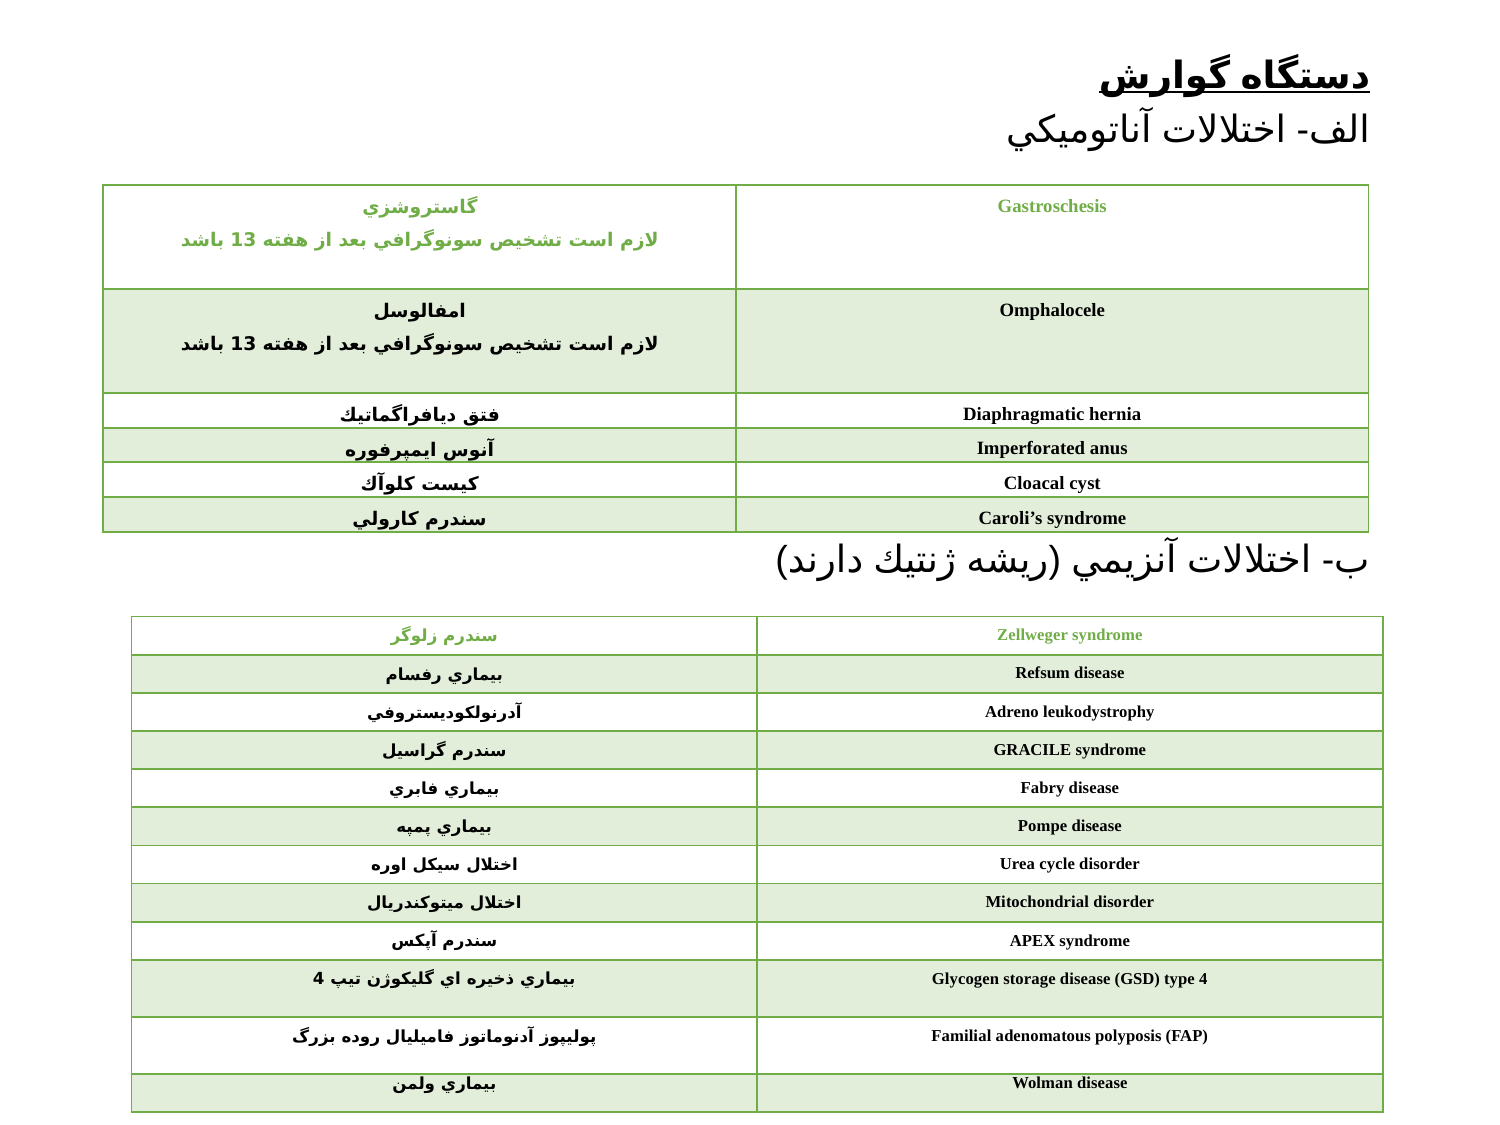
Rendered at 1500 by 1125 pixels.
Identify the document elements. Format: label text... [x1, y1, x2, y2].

table_cell بيماري فابري [132, 770, 756, 806]
table_cell Imperforated anus [737, 429, 1368, 461]
table_cell اختلال سيكل اوره [132, 846, 756, 883]
table_cell Caroli’s syndrome [737, 498, 1368, 531]
list دستگاه گوارش الف- اختلالات آناتوميكي ب- اختلالات آنزيمي (ريشه ژنتيك دارند) [89, 50, 1383, 962]
table_cell GRACILE syndrome [758, 732, 1382, 768]
table_cell APEX syndrome [758, 923, 1382, 959]
table_header گاستروشزي لازم است تشخيص سونوگرافي بعد از هفته 13 باشد [104, 186, 735, 288]
table_header Zellweger syndrome [758, 617, 1382, 654]
table_cell Omphalocele [737, 290, 1368, 392]
table_cell Cloacal cyst [737, 463, 1368, 496]
table_cell امفالوسل لازم است تشخيص سونوگرافي بعد از هفته 13 باشد [104, 290, 735, 392]
table_cell Fabry disease [758, 770, 1382, 806]
table_cell پوليپوز آدنوماتوز فاميليال روده بزرگ [132, 1018, 756, 1073]
table_cell اختلال ميتوكندريال [132, 884, 756, 921]
table_cell Urea cycle disorder [758, 846, 1382, 883]
table_cell Wolman disease [758, 1075, 1382, 1111]
table_cell Adreno leukodystrophy [758, 694, 1382, 730]
table_cell كيست كلوآك [104, 463, 735, 496]
table_cell بيماري رفسام [132, 656, 756, 692]
table_cell سندرم گراسيل [132, 732, 756, 768]
table_cell بيماري پمپه [132, 808, 756, 845]
table_cell بيماري ولمن [132, 1075, 756, 1111]
table_cell فتق ديافراگماتيك [104, 394, 735, 427]
table_header Gastroschesis [737, 186, 1368, 288]
table_cell Glycogen storage disease (GSD) type 4 [758, 961, 1382, 1016]
table_cell Refsum disease [758, 656, 1382, 692]
table_cell سندرم كارولي [104, 498, 735, 531]
table_cell سندرم آپكس [132, 923, 756, 959]
table_cell Familial adenomatous polyposis (FAP) [758, 1018, 1382, 1073]
table_cell آدرنولكوديستروفي [132, 694, 756, 730]
table_cell Diaphragmatic hernia [737, 394, 1368, 427]
table_cell بيماري ذخيره اي گليكوژن تيپ 4 [132, 961, 756, 1016]
table_cell Pompe disease [758, 808, 1382, 845]
table_cell آنوس ايمپرفوره [104, 429, 735, 461]
table_cell Mitochondrial disorder [758, 884, 1382, 921]
table_header سندرم زلوگر [132, 617, 756, 654]
